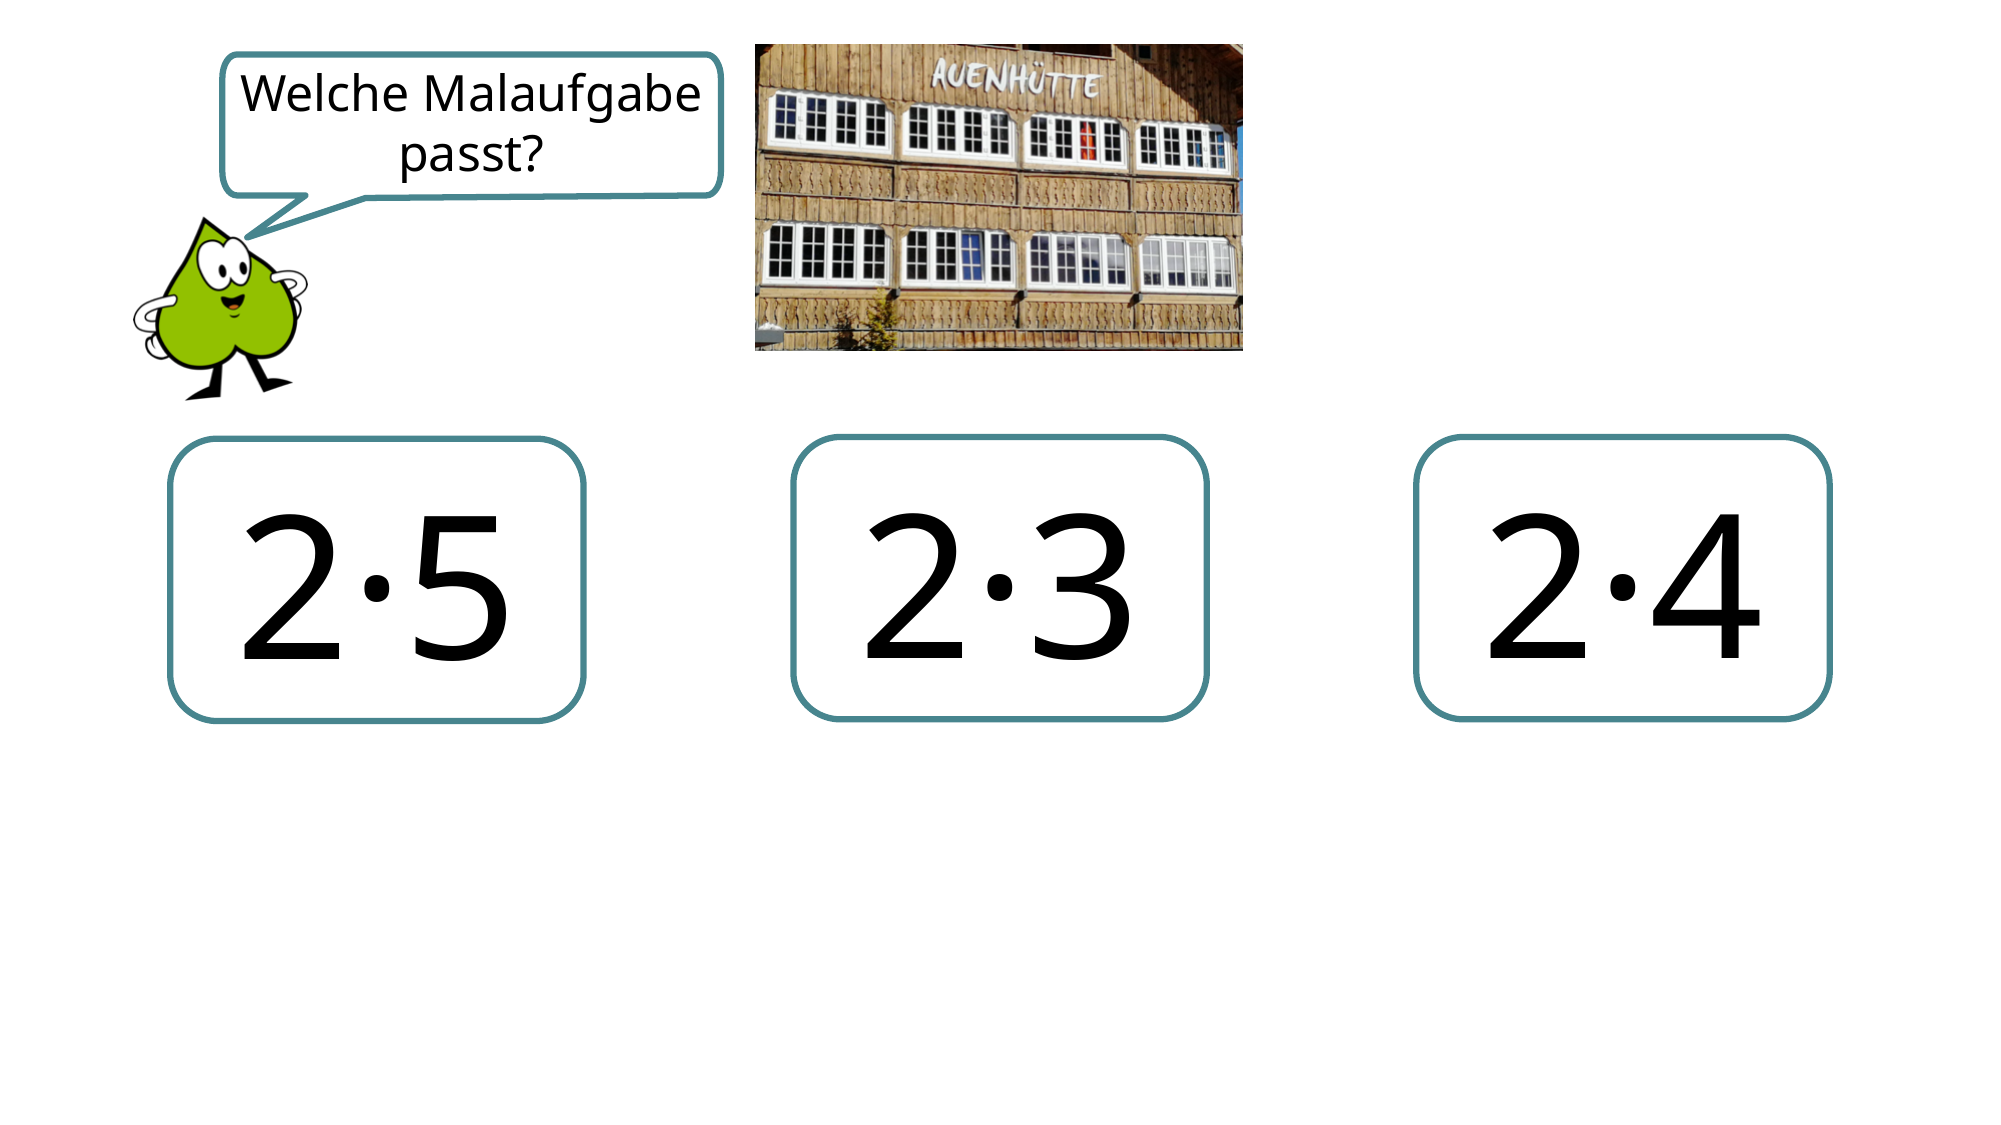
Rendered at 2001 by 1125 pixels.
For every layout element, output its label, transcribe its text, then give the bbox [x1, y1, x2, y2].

text_box Welche Malaufgabe passt? [222, 54, 721, 218]
picture [755, 44, 1243, 351]
text_box 2·3 [793, 436, 1207, 720]
text_box 2·5 [169, 437, 585, 723]
picture [133, 216, 308, 401]
text_box 2·4 [1416, 436, 1830, 720]
